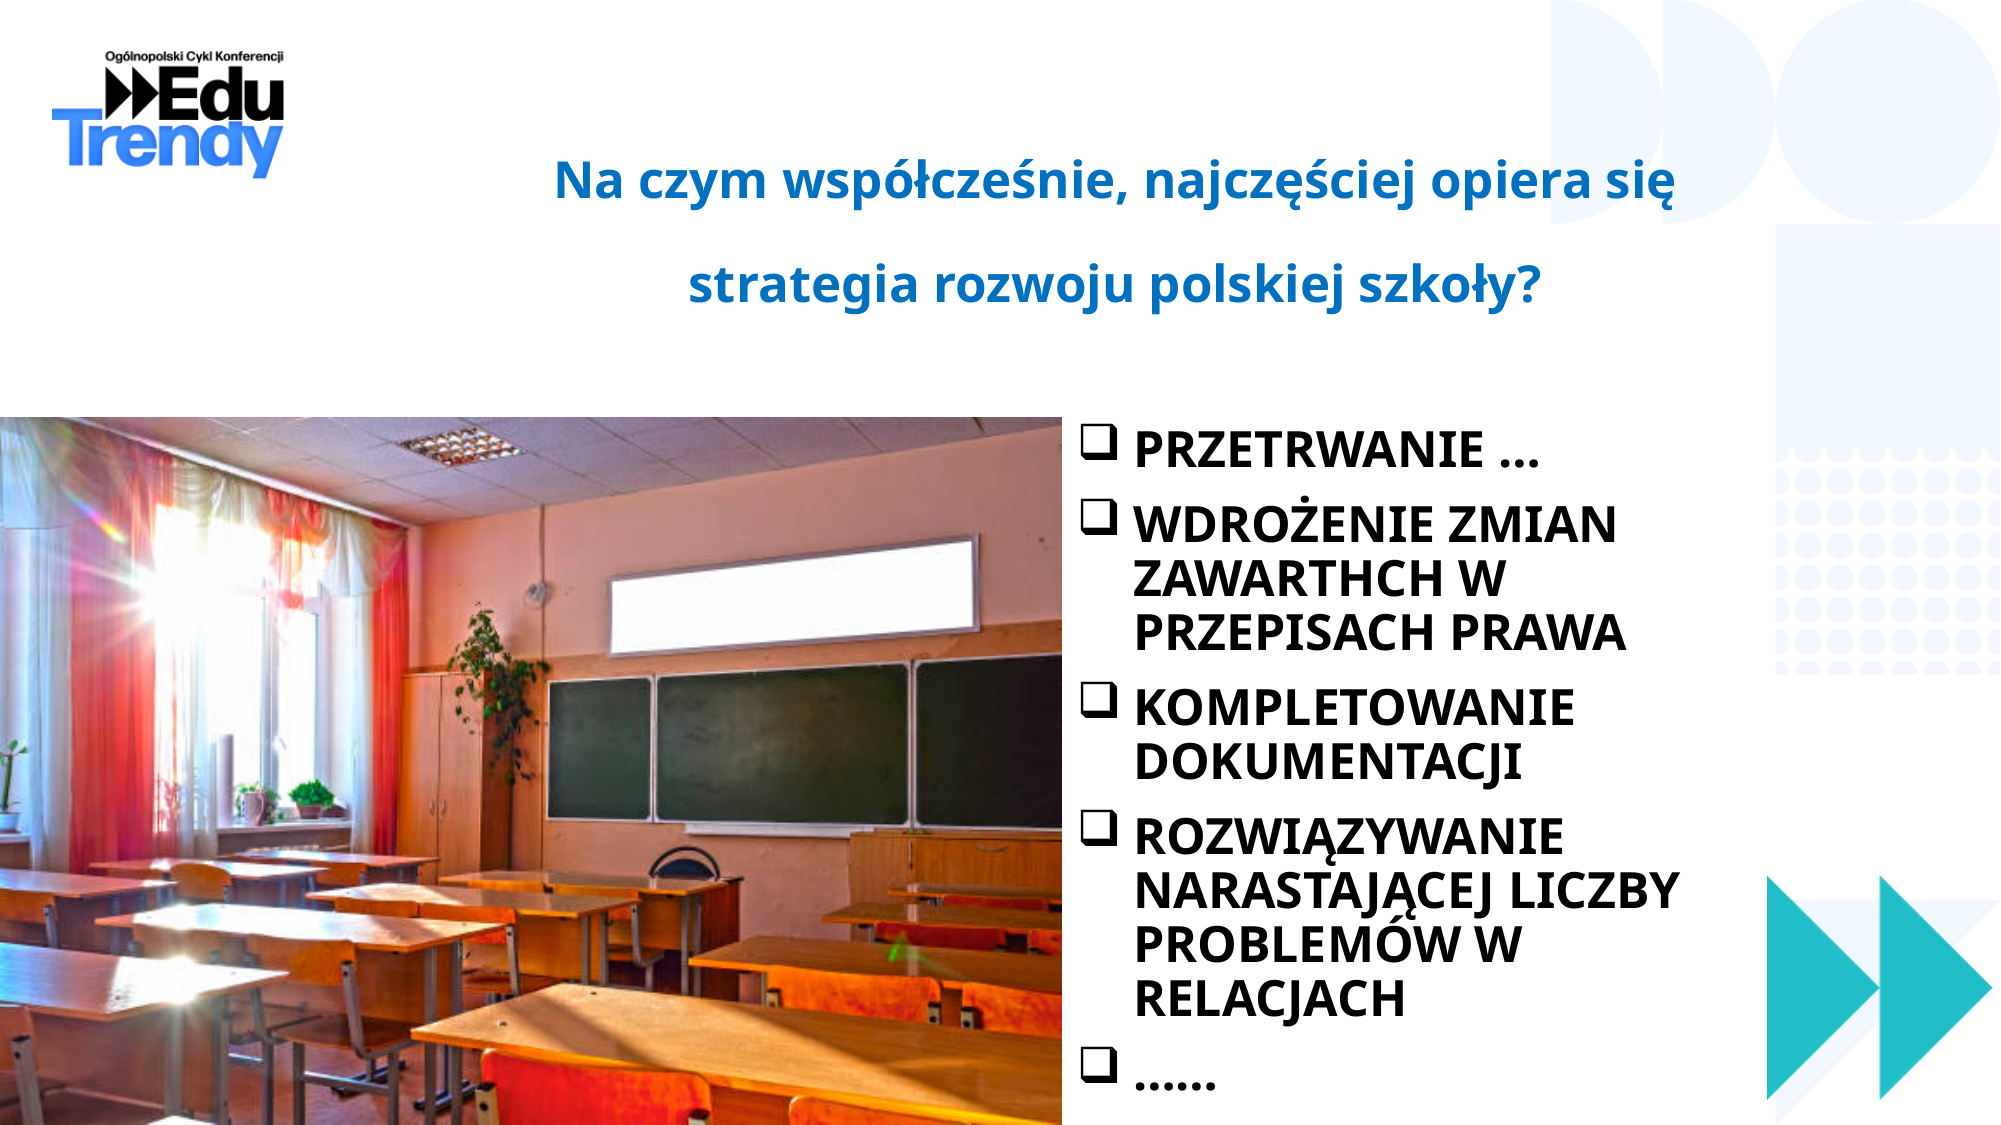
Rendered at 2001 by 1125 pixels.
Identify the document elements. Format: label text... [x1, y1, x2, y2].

picture [0, 0, 2001, 1125]
text_box PRZETRWANIE … WDROŻENIE ZMIAN ZAWARTHCH W PRZEPISACH PRAWA KOMPLETOWANIE DOKUMENTACJI ROZWIĄZYWANIE NARASTAJĄCEJ LICZBY PROBLEMÓW W RELACJACH …… [1062, 417, 1758, 1125]
text_box Na czym współcześnie, najczęściej opiera się strategia rozwoju polskiej szkoły? [452, 96, 1780, 321]
